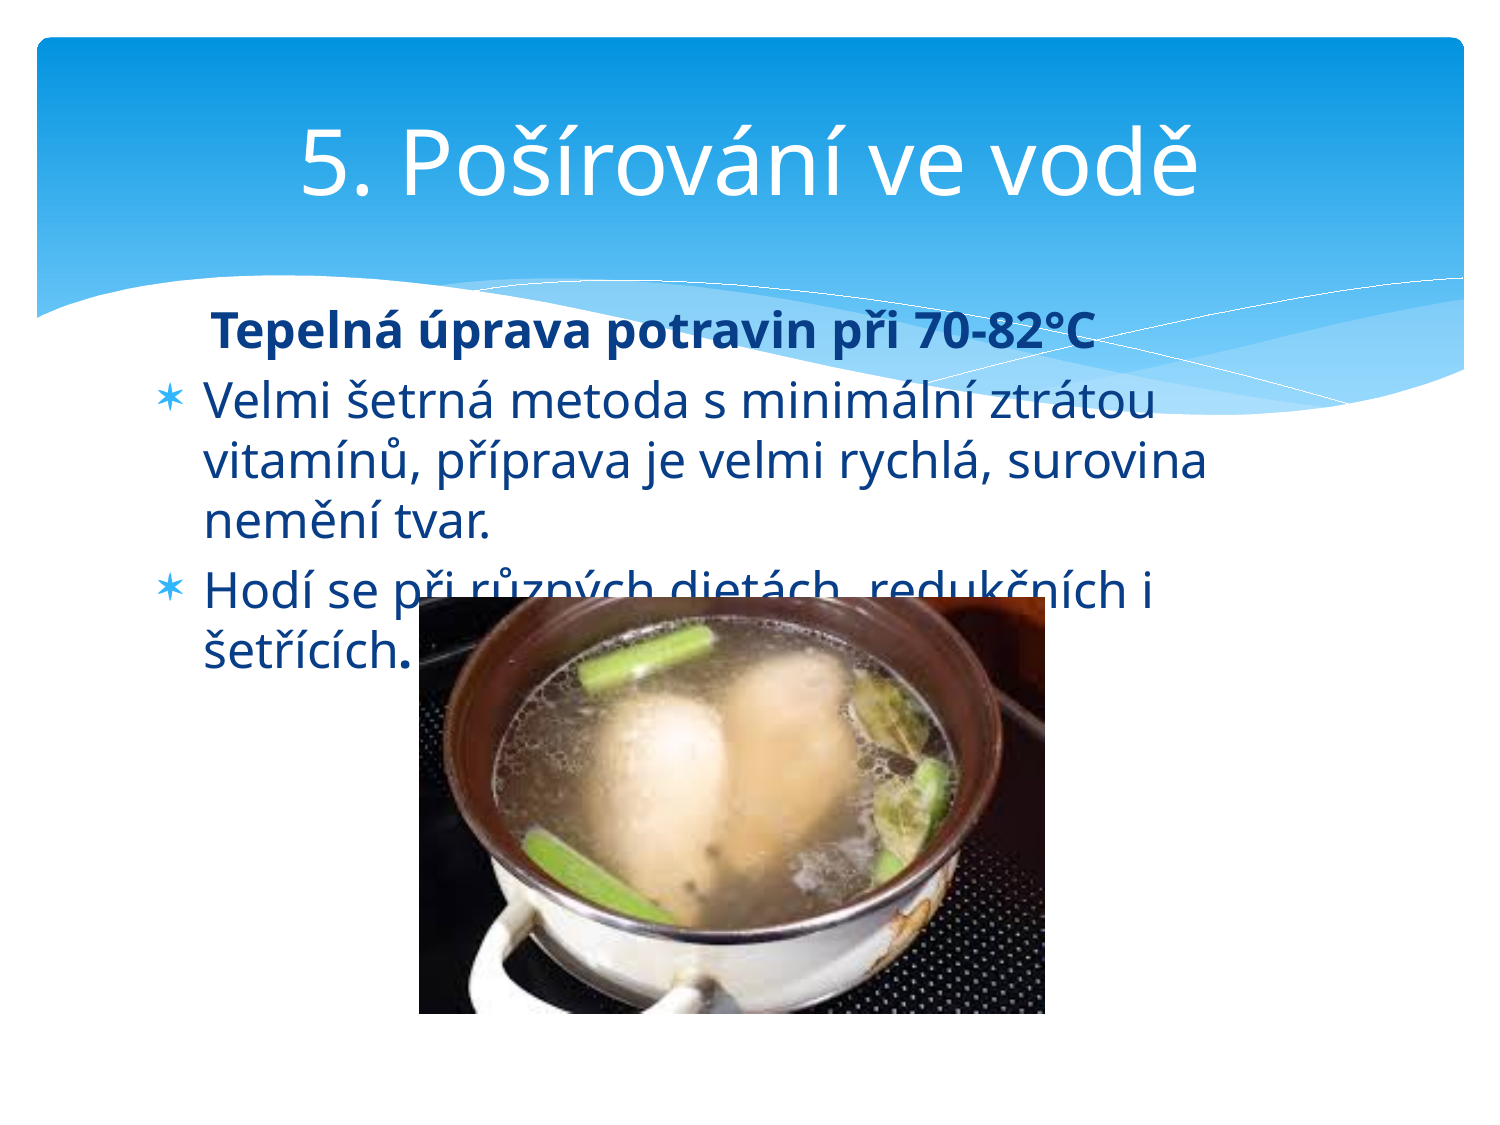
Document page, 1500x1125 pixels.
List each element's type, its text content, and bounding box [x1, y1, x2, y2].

title 5. Pošírování ve vodě [75, 55, 1425, 261]
list Tepelná úprava potravin při 70-82°C Velmi šetrná metoda s minimální ztrátou vitamínů, příprava je velmi rychlá, surovina nemění tvar. Hodí se při různých dietách, redukčních i šetřících. [143, 290, 1359, 1005]
picture [418, 597, 1045, 1014]
